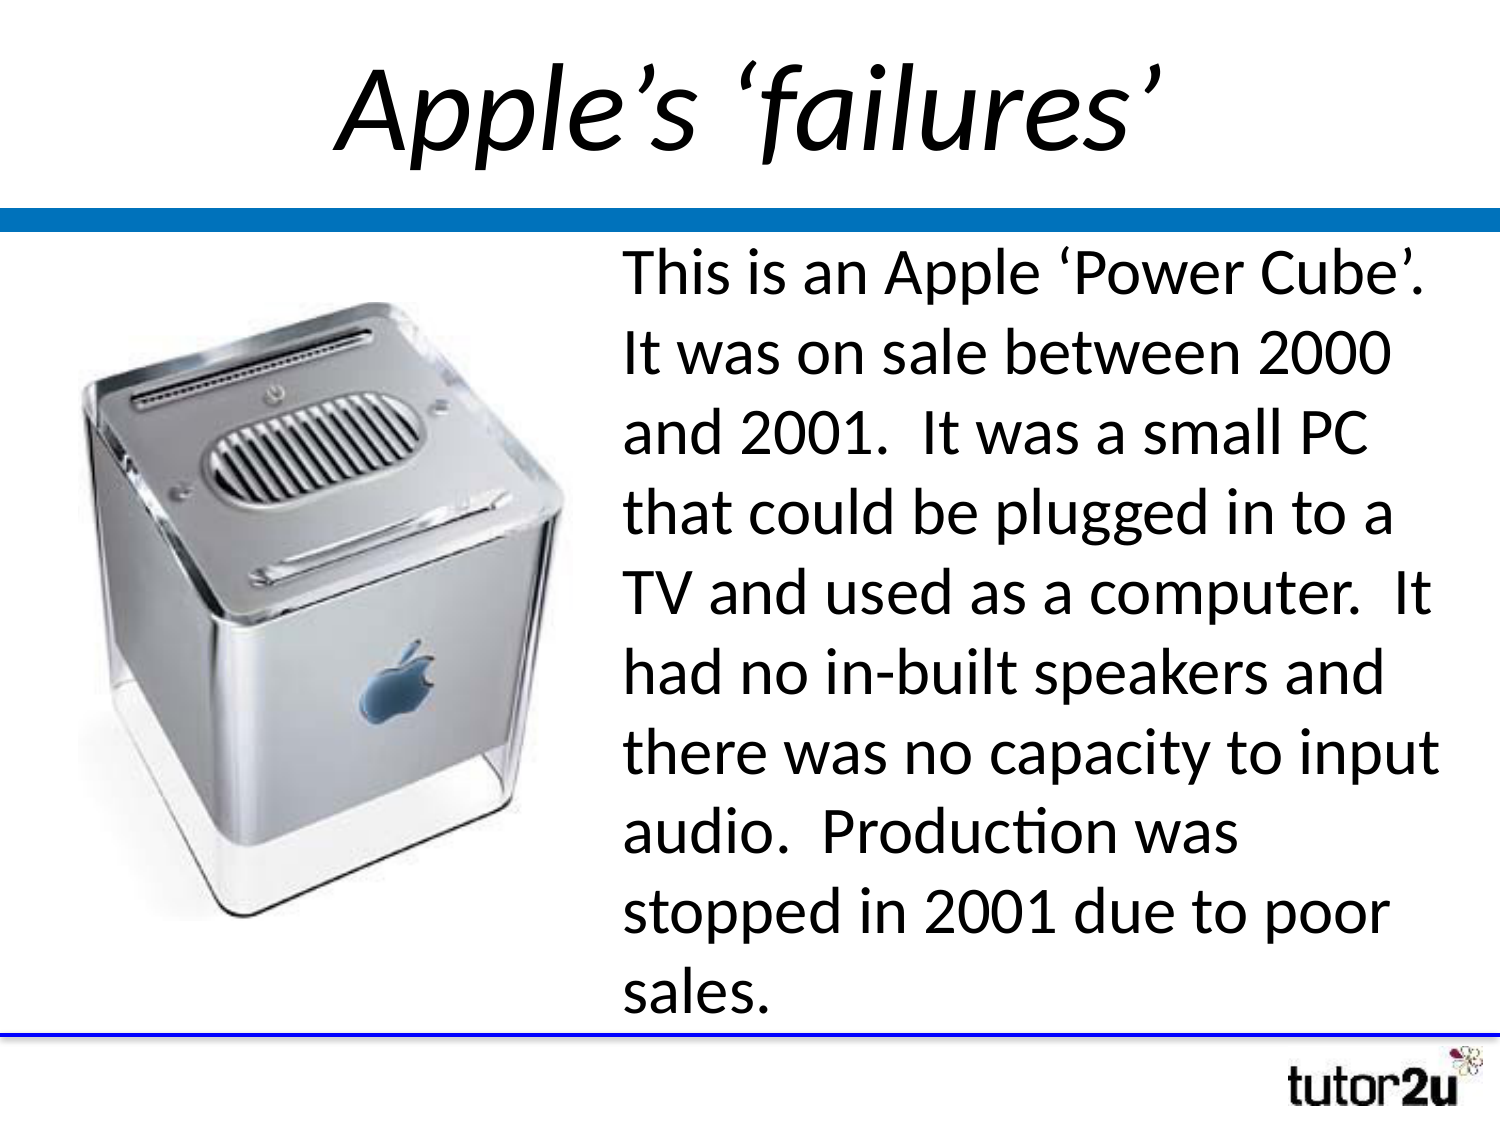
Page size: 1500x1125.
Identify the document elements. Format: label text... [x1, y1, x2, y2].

title Apple’s ‘failures’ [75, 23, 1425, 178]
picture [1288, 1046, 1483, 1106]
picture [0, 208, 1500, 232]
text_box This is an Apple ‘Power Cube’. It was on sale between 2000 and 2001. It was a small PC that could be plugged in to a TV and used as a computer. It had no in-built speakers and there was no capacity to input audio. Production was stopped in 2001 due to poor sales. [606, 241, 1467, 1013]
picture [78, 302, 573, 921]
